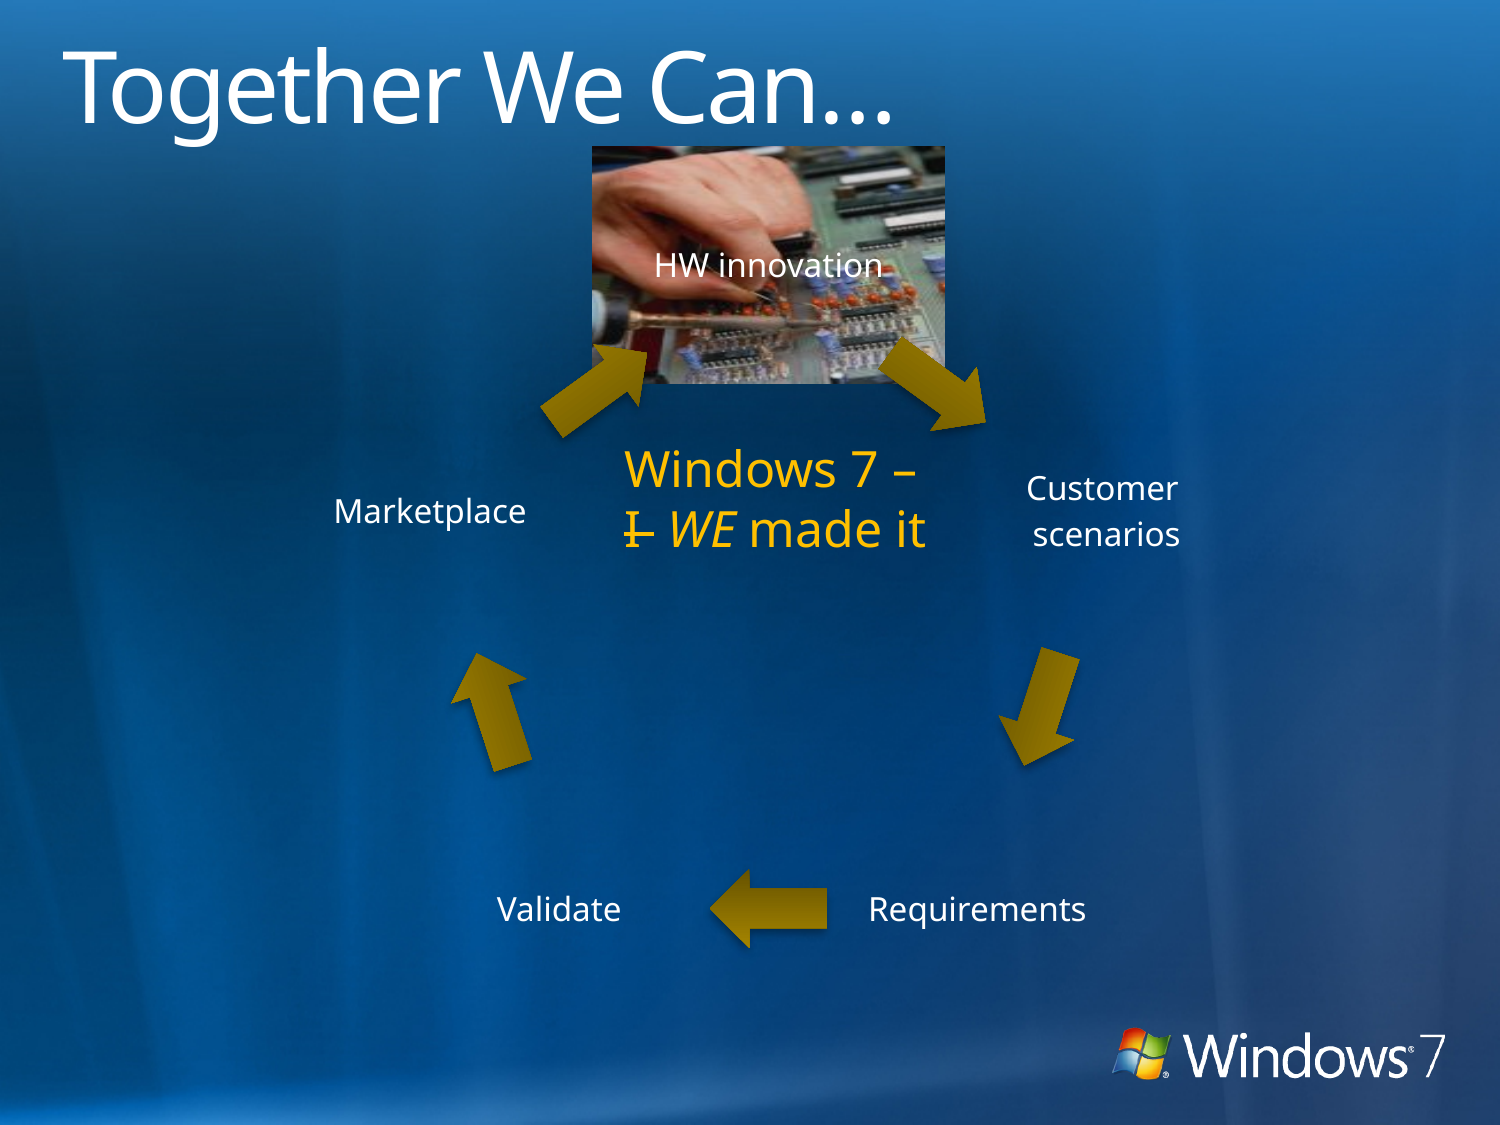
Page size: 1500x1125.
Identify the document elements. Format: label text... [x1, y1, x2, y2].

picture [0, 0, 1500, 1125]
title Together We Can… [62, 37, 1438, 145]
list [62, 145, 1475, 1096]
